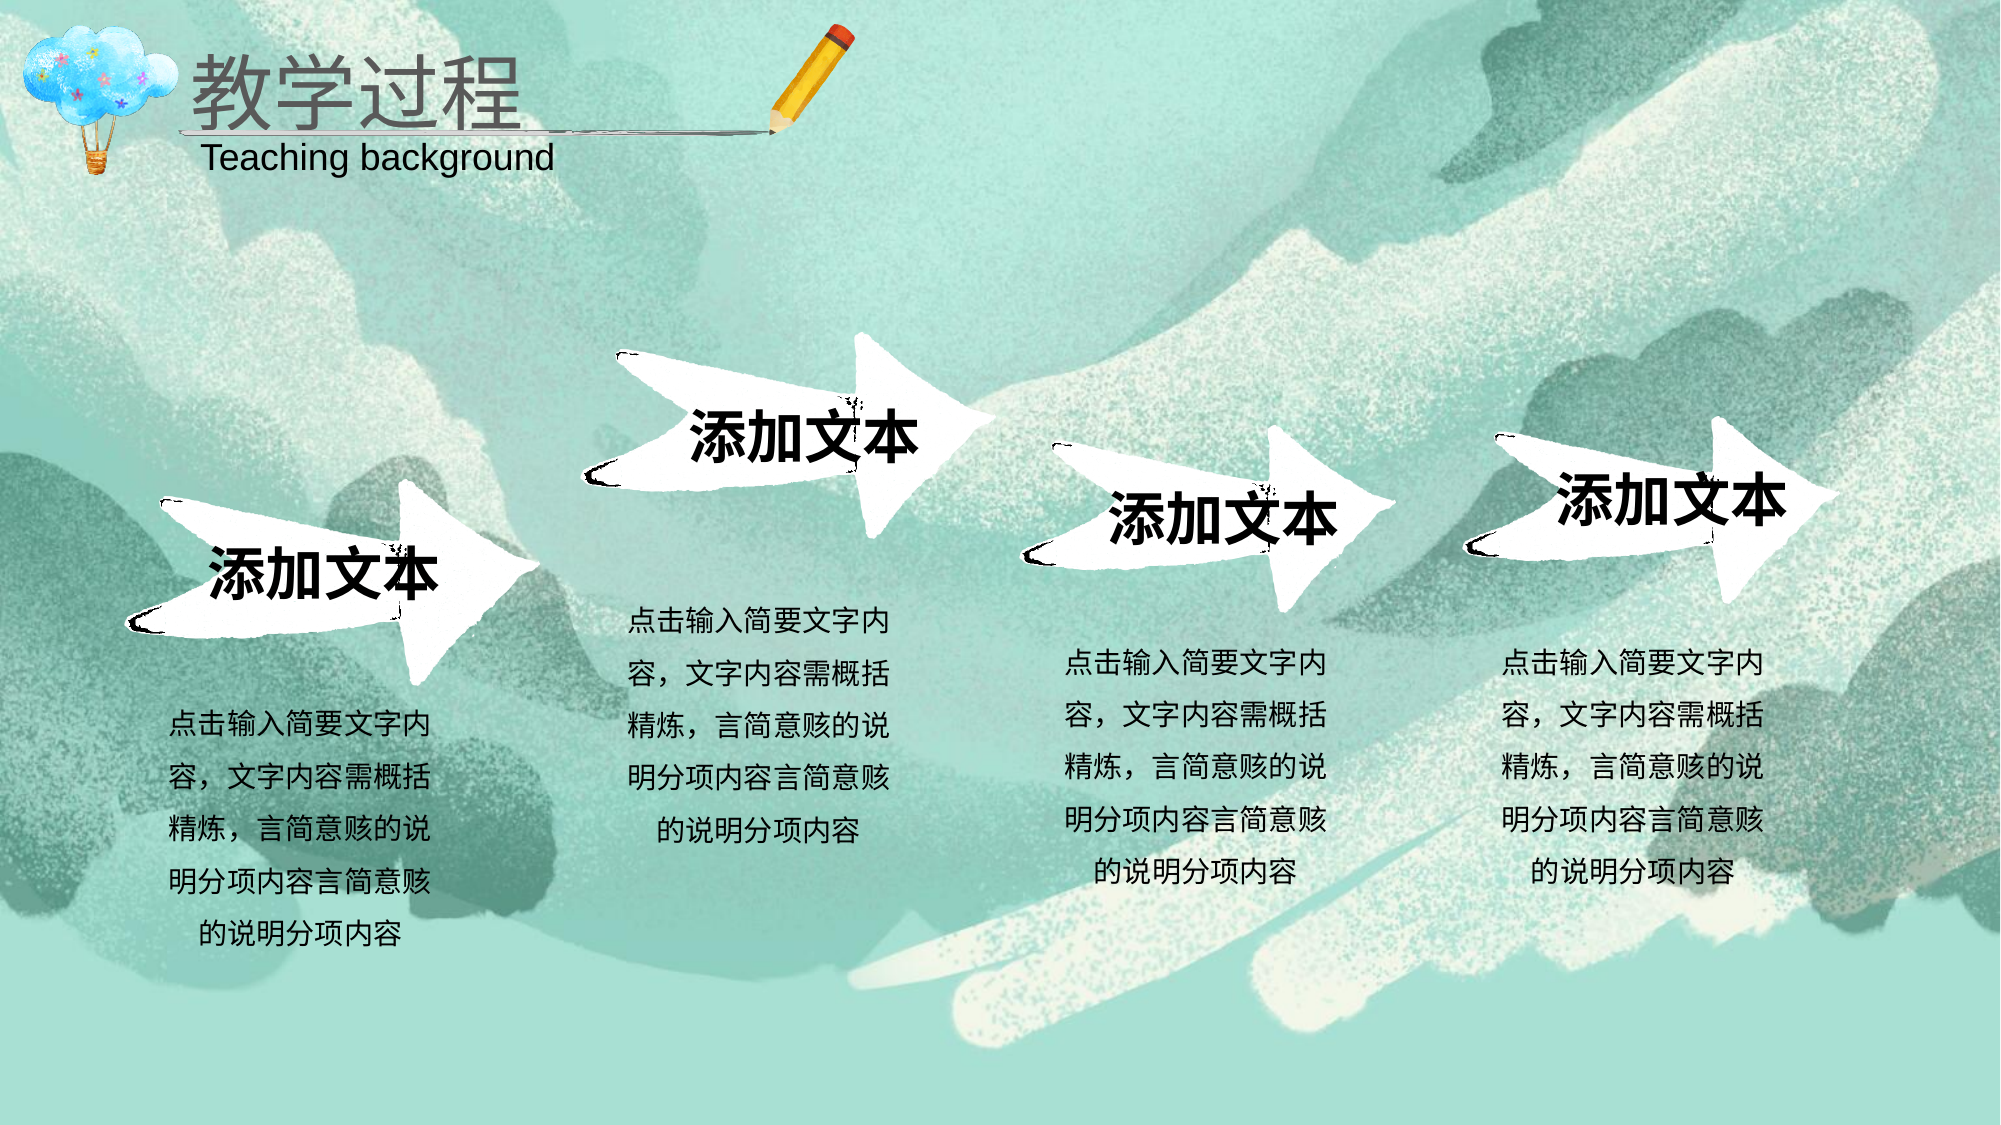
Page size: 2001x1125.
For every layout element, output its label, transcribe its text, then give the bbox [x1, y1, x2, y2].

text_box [124, 479, 540, 686]
text_box 教学过程 [179, 34, 677, 130]
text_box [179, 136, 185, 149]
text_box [1019, 425, 1396, 613]
text_box Teaching background [185, 136, 686, 186]
picture [0, 0, 2001, 1125]
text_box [580, 332, 996, 539]
text_box Teaching background [185, 125, 686, 130]
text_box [1462, 416, 1840, 604]
text_box 点击输入简要文字内容，文字内容需概括精炼，言简意赅的说明分项内容言简意赅的说明分项内容 [1043, 619, 1349, 896]
text_box 点击输入简要文字内容，文字内容需概括精炼，言简意赅的说明分项内容言简意赅的说明分项内容 [148, 686, 453, 958]
text_box 点击输入简要文字内容，文字内容需概括精炼，言简意赅的说明分项内容言简意赅的说明分项内容 [606, 577, 911, 855]
text_box 点击输入简要文字内容，文字内容需概括精炼，言简意赅的说明分项内容言简意赅的说明分项内容 [1480, 619, 1786, 896]
